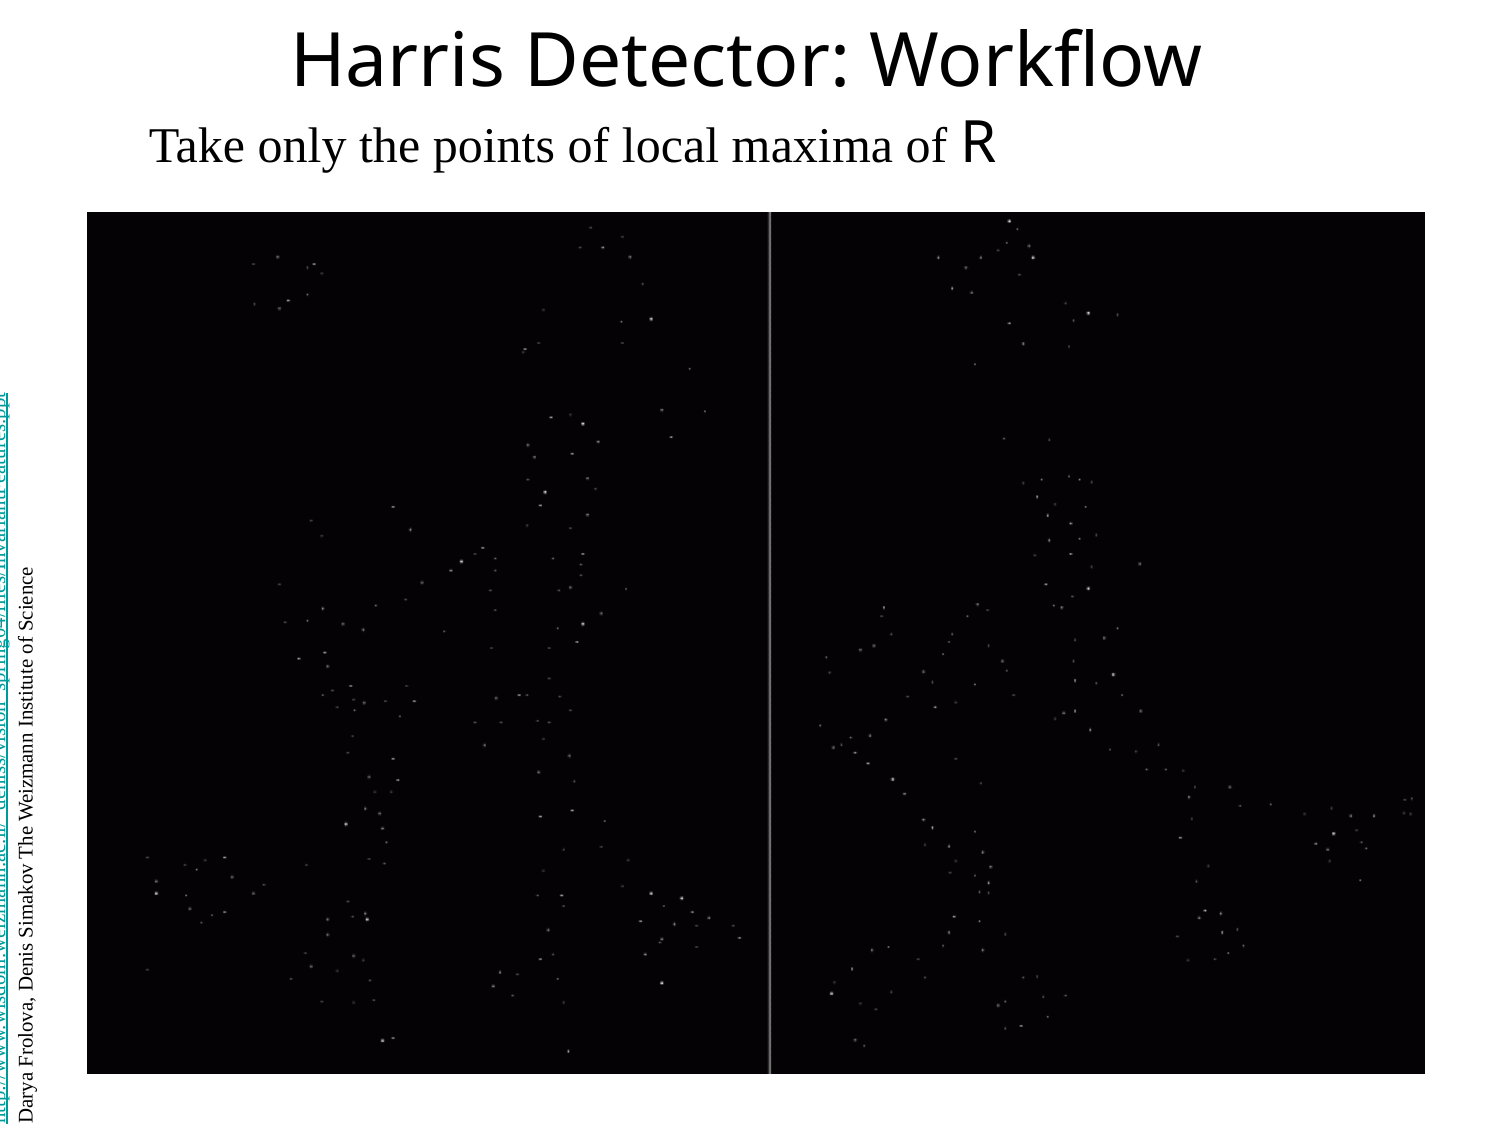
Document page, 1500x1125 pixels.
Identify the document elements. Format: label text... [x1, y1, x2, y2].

title Harris Detector: Workflow [112, 0, 1388, 113]
text_box Take only the points of local maxima of R [142, 104, 1004, 175]
picture [87, 212, 1426, 1075]
text_box http://www.wisdom.weizmann.ac.il/~deniss/vision_spring04/files/InvariantFeatures.ppt Darya Frolova, Denis Simakov The Weizmann Institute of Science [0, 357, 66, 1125]
